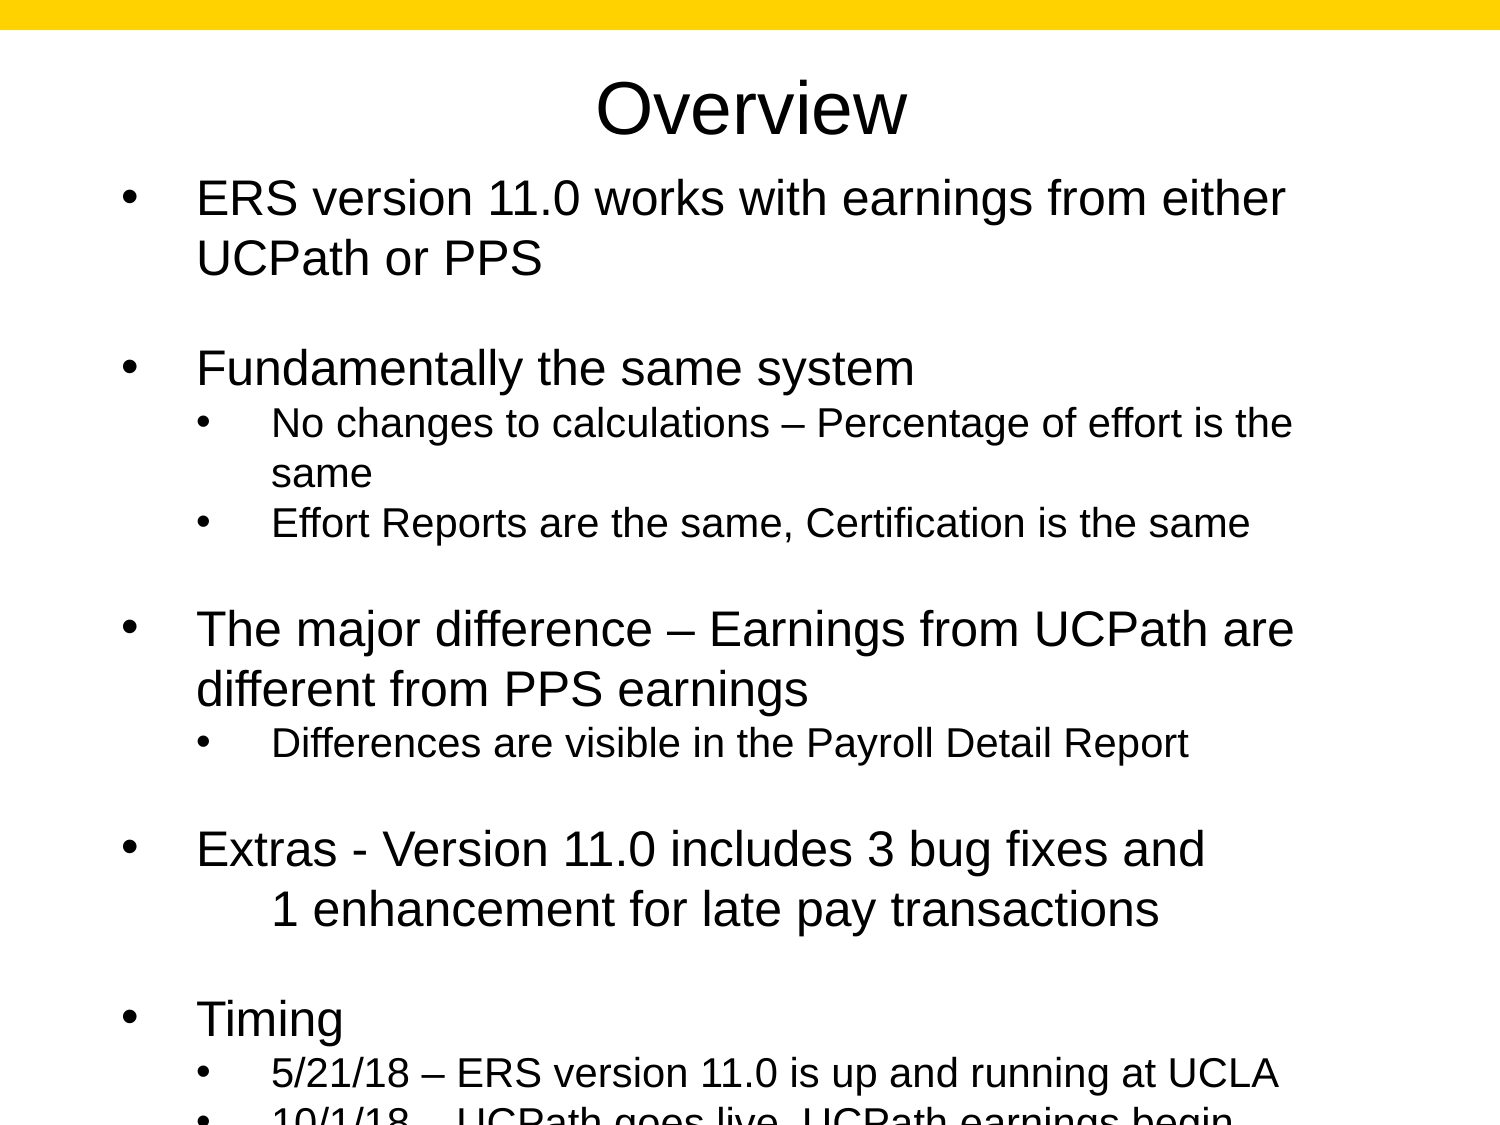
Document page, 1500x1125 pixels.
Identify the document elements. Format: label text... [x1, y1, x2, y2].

text_box Overview [63, 52, 1440, 158]
text_box ERS version 11.0 works with earnings from either UCPath or PPS Fundamentally the same system No changes to calculations – Percentage of effort is the same Effort Reports are the same, Certification is the same The major difference – Earnings from UCPath are different from PPS earnings Differences are visible in the Payroll Detail Report Extras - Version 11.0 includes 3 bug fixes and 1 enhancement for late pay transactions Timing 5/21/18 – ERS version 11.0 is up and running at UCLA 10/1/18 – UCPath goes live, UCPath earnings begin [106, 158, 1420, 1125]
picture [0, 0, 1500, 30]
